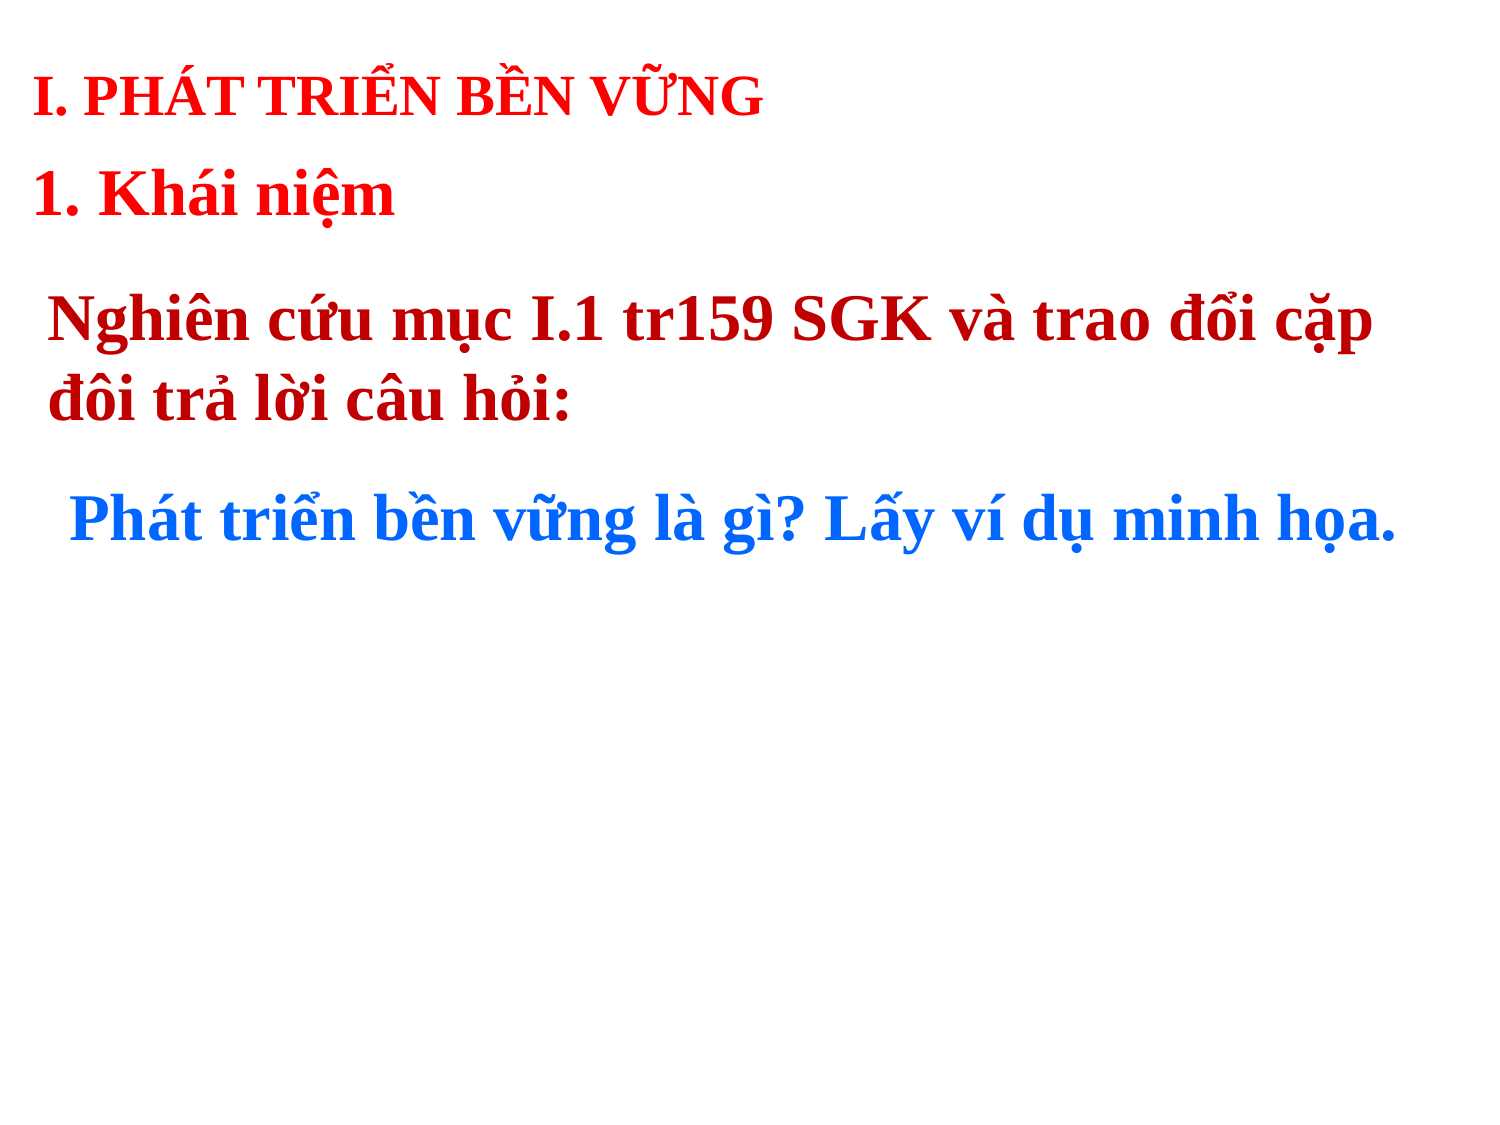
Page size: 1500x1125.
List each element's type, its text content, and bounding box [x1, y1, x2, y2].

text_box Phát triển bền vững là gì? Lấy ví dụ minh họa. [0, 466, 1486, 562]
text_box 1. Khái niệm [0, 141, 1363, 237]
text_box I. PHÁT TRIỂN BỀN VỮNG [17, 50, 1320, 135]
text_box Nghiên cứu mục I.1 tr159 SGK và trao đổi cặp đôi trả lời câu hỏi: [32, 266, 1486, 442]
